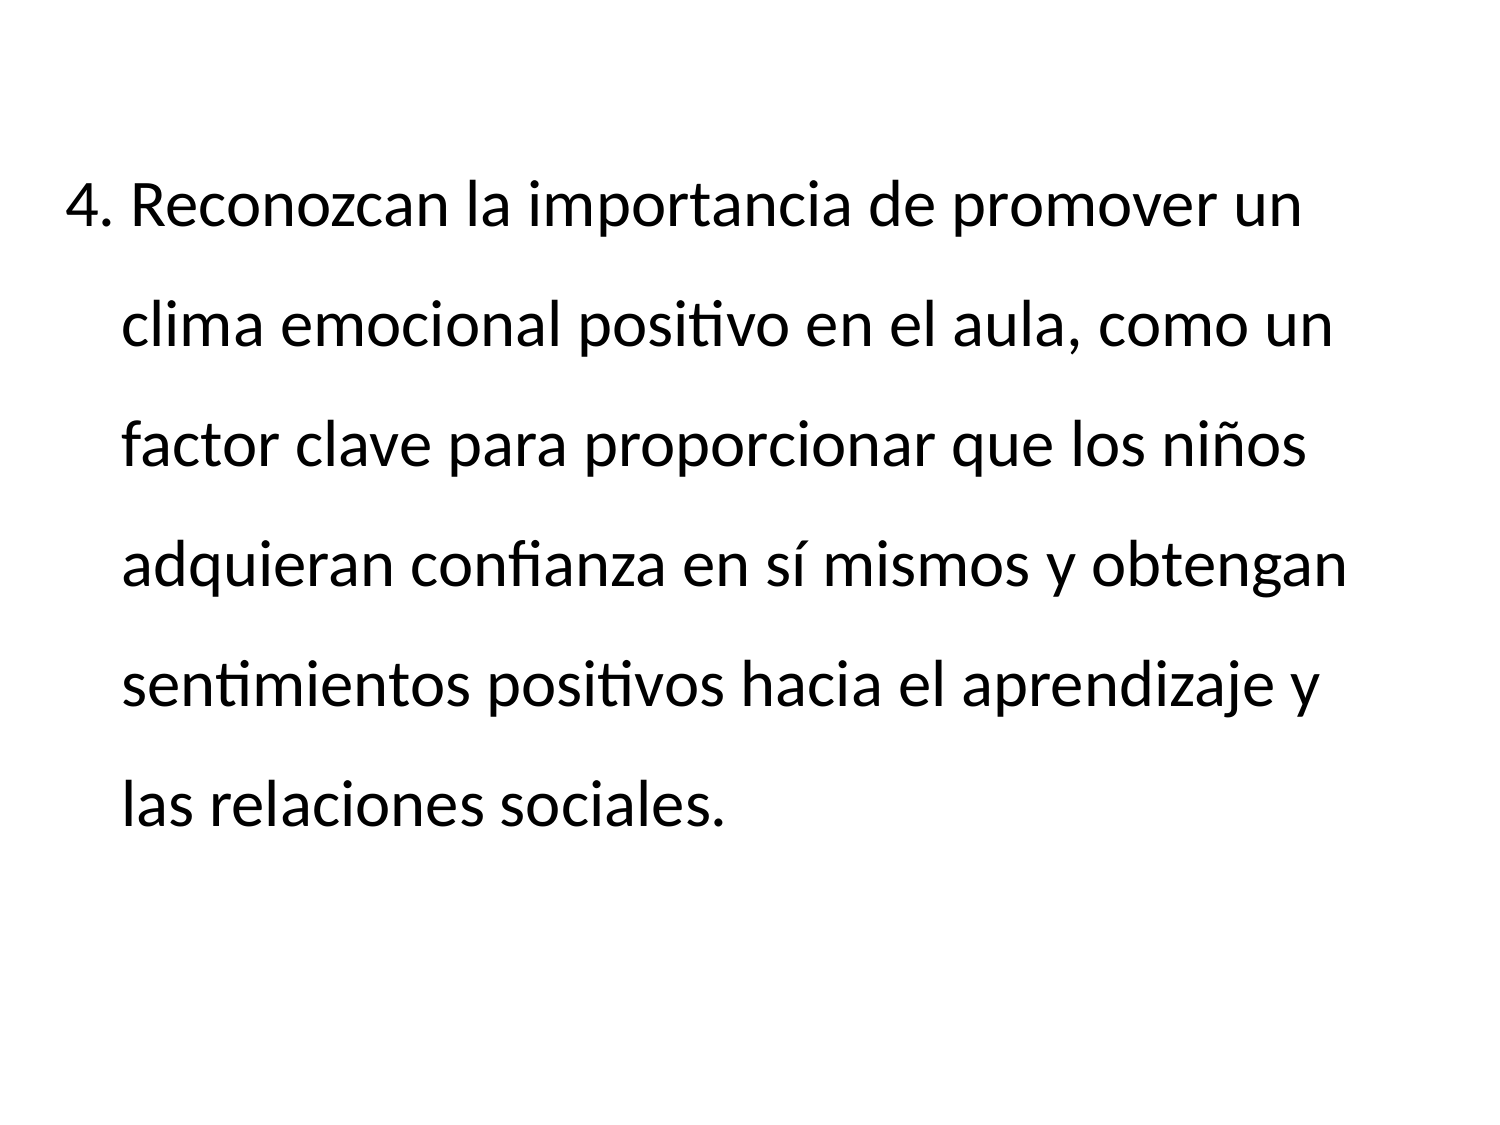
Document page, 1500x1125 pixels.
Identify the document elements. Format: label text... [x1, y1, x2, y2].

list 4. Reconozcan la importancia de promover un clima emocional positivo en el aula, como un factor clave para proporcionar que los niños adquieran confianza en sí mismos y obtengan sentimientos positivos hacia el aprendizaje y las relaciones sociales. [50, 112, 1425, 988]
